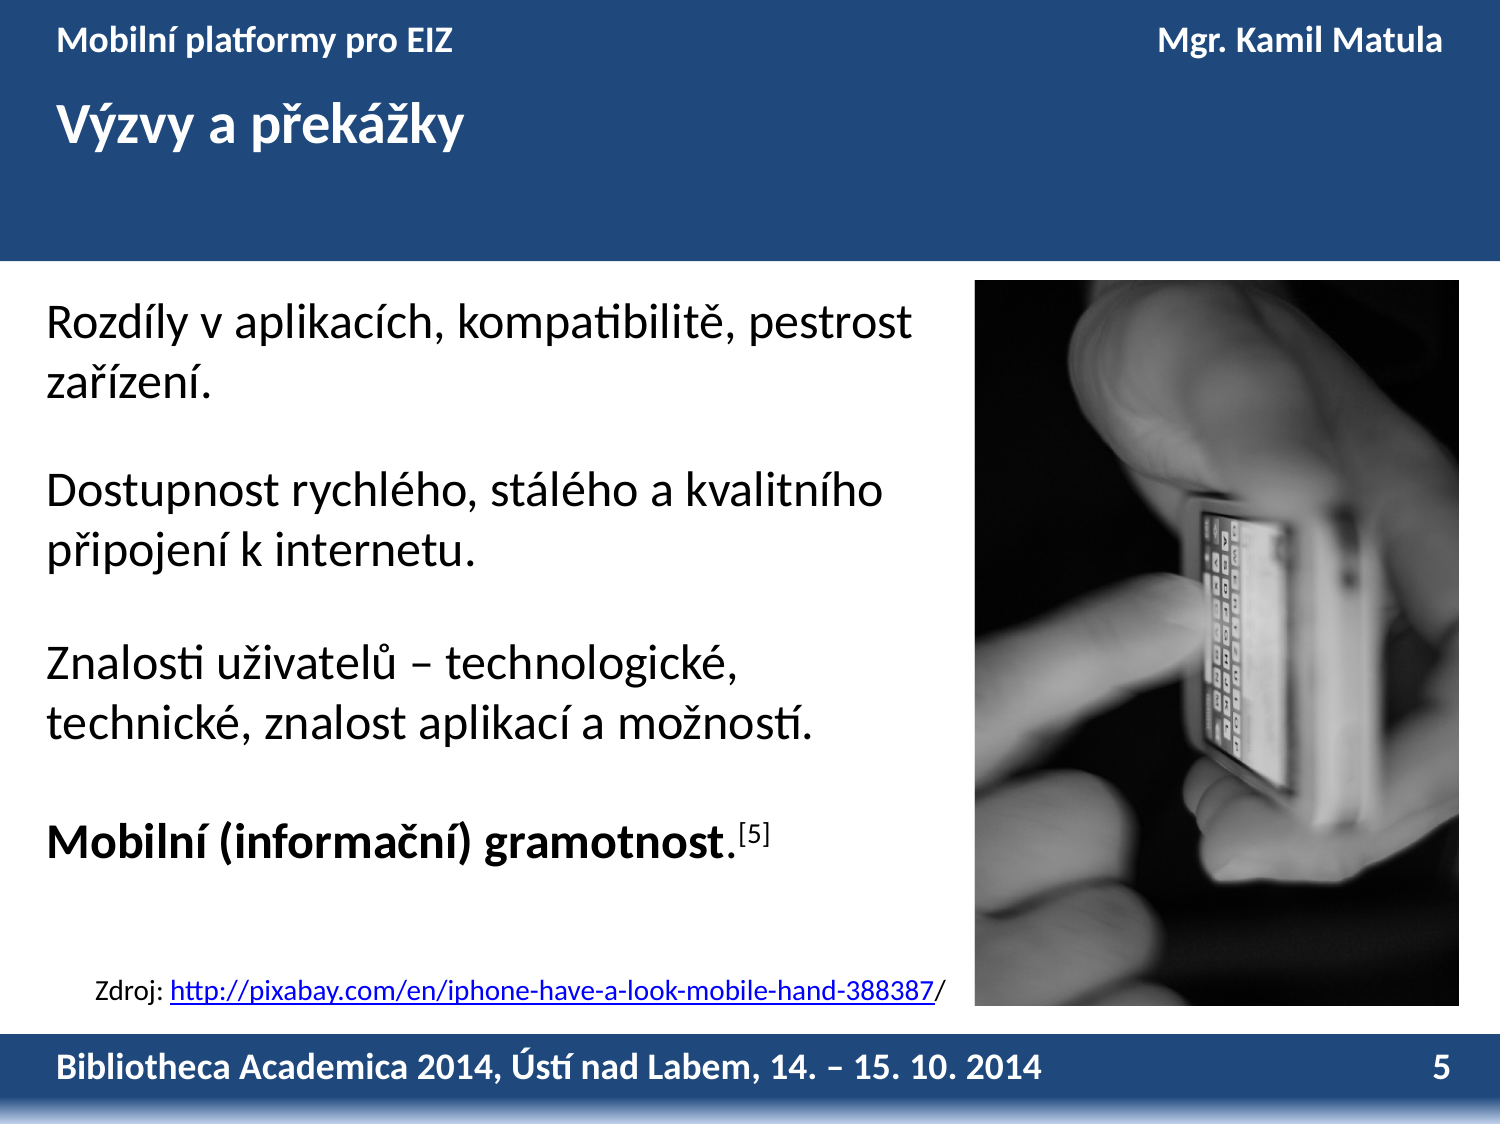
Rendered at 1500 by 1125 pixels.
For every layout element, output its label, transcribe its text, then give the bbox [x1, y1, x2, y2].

text_box [0, 0, 1500, 263]
text_box Mobilní (informační) gramotnost.[5] [31, 801, 847, 877]
text_box Znalosti uživatelů – technologické, technické, znalost aplikací a možností. [32, 622, 847, 757]
text_box Rozdíly v aplikacích, kompatibilitě, pestrost zařízení. [32, 281, 970, 416]
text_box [0, 1034, 1500, 1124]
picture [852, 280, 1500, 1005]
text_box Dostupnost rychlého, stálého a kvalitního připojení k internetu. [32, 449, 847, 584]
text_box Výzvy a překážky [41, 78, 1459, 163]
text_box Zdroj: http://pixabay.com/en/iphone-have-a-look-mobile-hand-388387/ [80, 964, 1014, 1014]
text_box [41, 6, 1459, 69]
